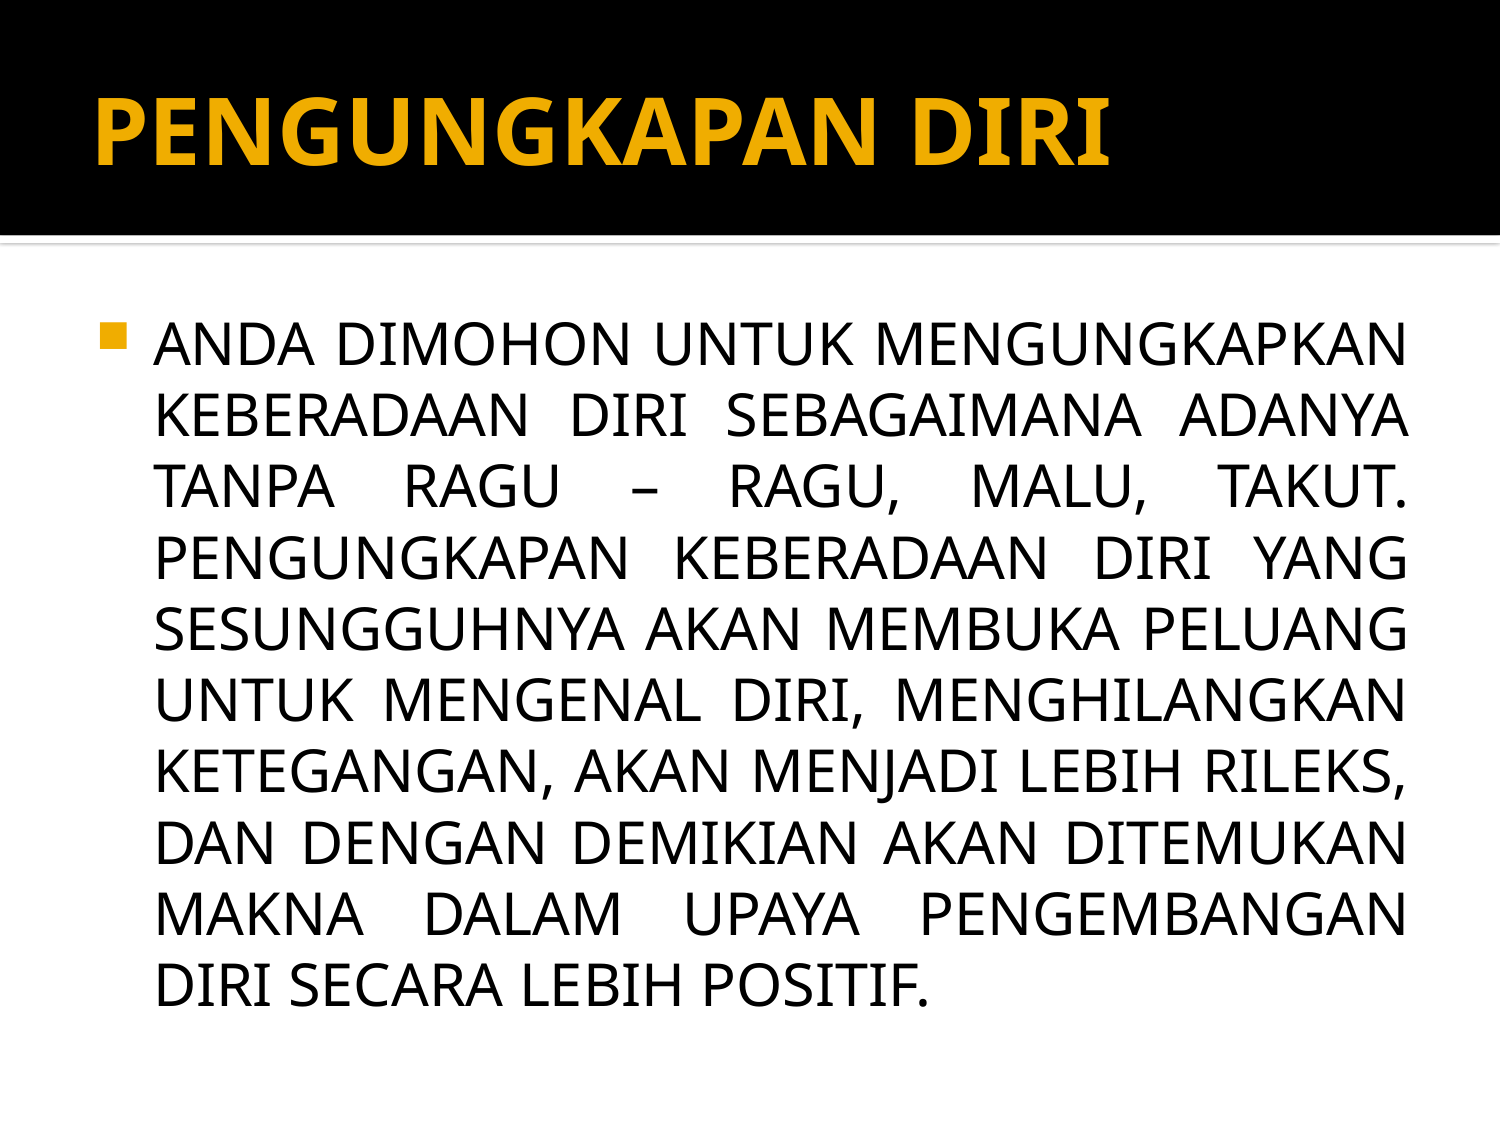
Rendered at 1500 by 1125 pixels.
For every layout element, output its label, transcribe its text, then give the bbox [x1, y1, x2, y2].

title PENGUNGKAPAN DIRI [75, 25, 1425, 231]
list ANDA DIMOHON UNTUK MENGUNGKAPKAN KEBERADAAN DIRI SEBAGAIMANA ADANYA TANPA RAGU – RAGU, MALU, TAKUT. PENGUNGKAPAN KEBERADAAN DIRI YANG SESUNGGUHNYA AKAN MEMBUKA PELUANG UNTUK MENGENAL DIRI, MENGHILANGKAN KETEGANGAN, AKAN MENJADI LEBIH RILEKS, DAN DENGAN DEMIKIAN AKAN DITEMUKAN MAKNA DALAM UPAYA PENGEMBANGAN DIRI SECARA LEBIH POSITIF. [75, 291, 1425, 1050]
